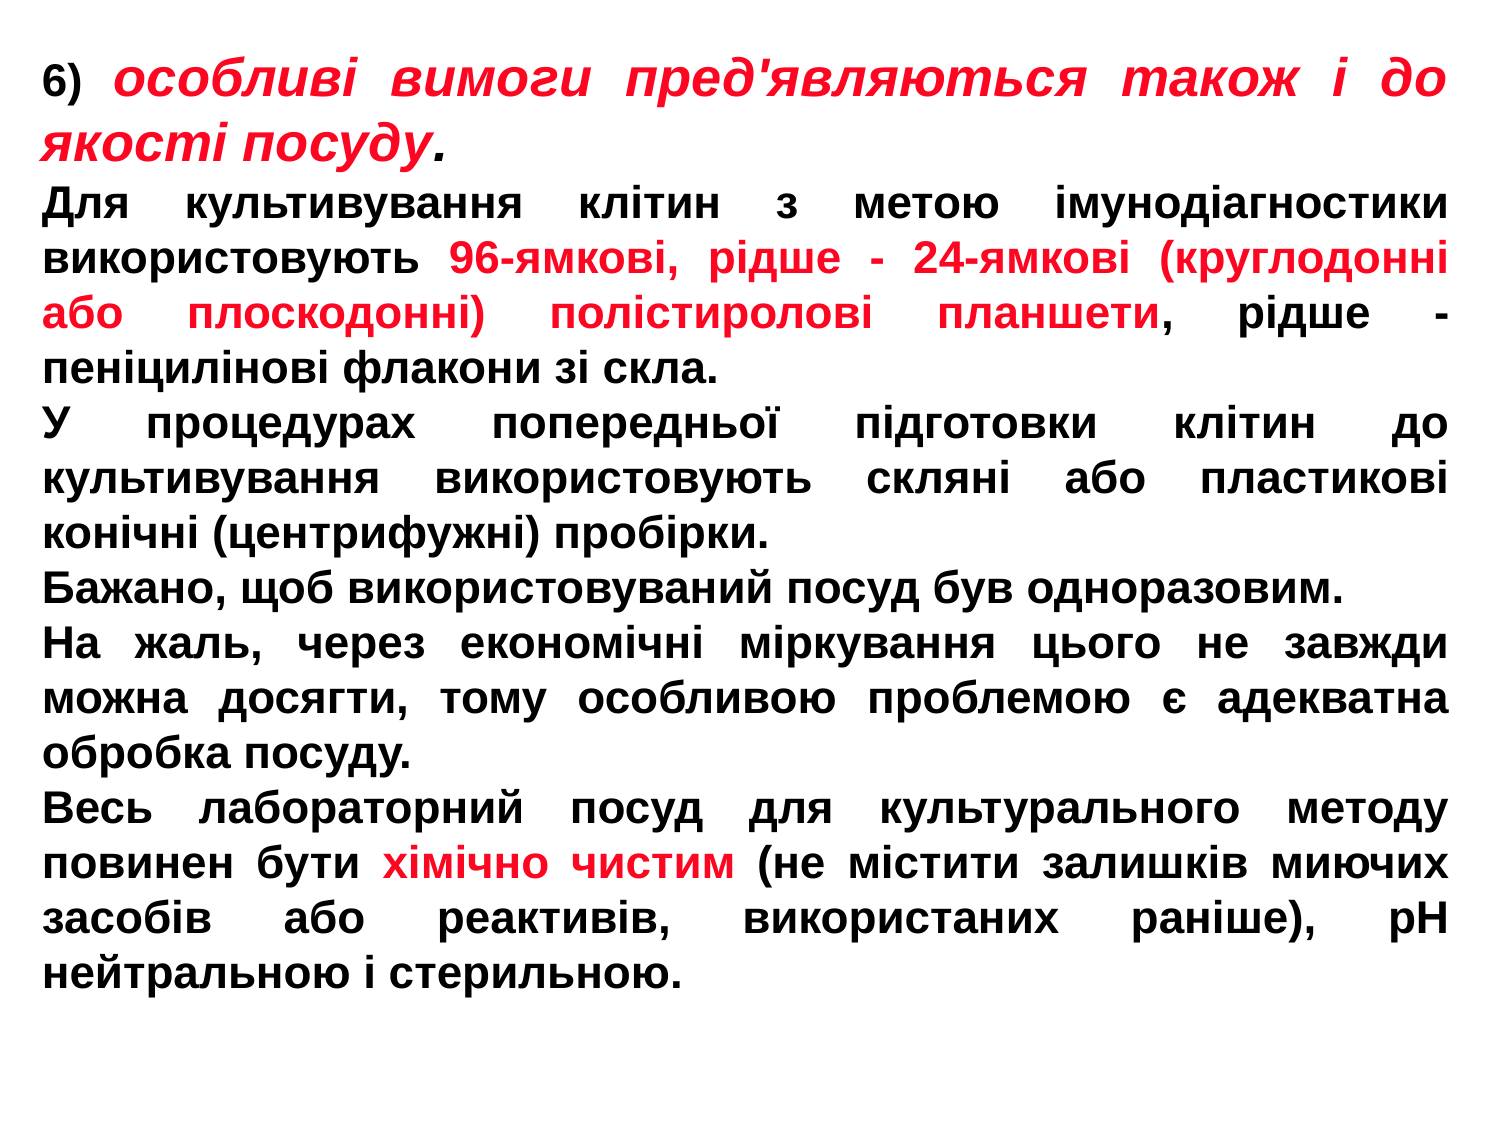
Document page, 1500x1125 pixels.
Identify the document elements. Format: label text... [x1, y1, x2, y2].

text_box 6) особливі вимоги пред'являються також і до якості посуду. Для культивування клітин з метою імунодіагностики використовують 96-ямкові, рідше - 24-ямкові (круглодонні або плоскодонні) полістиролові планшети, рідше - пеніцилінові флакони зі скла. У процедурах попередньої підготовки клітин до культивування використовують скляні або пластикові конічні (центрифужні) пробірки. Бажано, щоб використовуваний посуд був одноразовим. На жаль, через економічні міркування цього не завжди можна досягти, тому особливою проблемою є адекватна обробка посуду. Весь лабораторний посуд для культурального методу повинен бути хімічно чистим (не містити залишків миючих засобів або реактивів, використаних раніше), рН нейтральною і стерильною. [27, 35, 1465, 1005]
